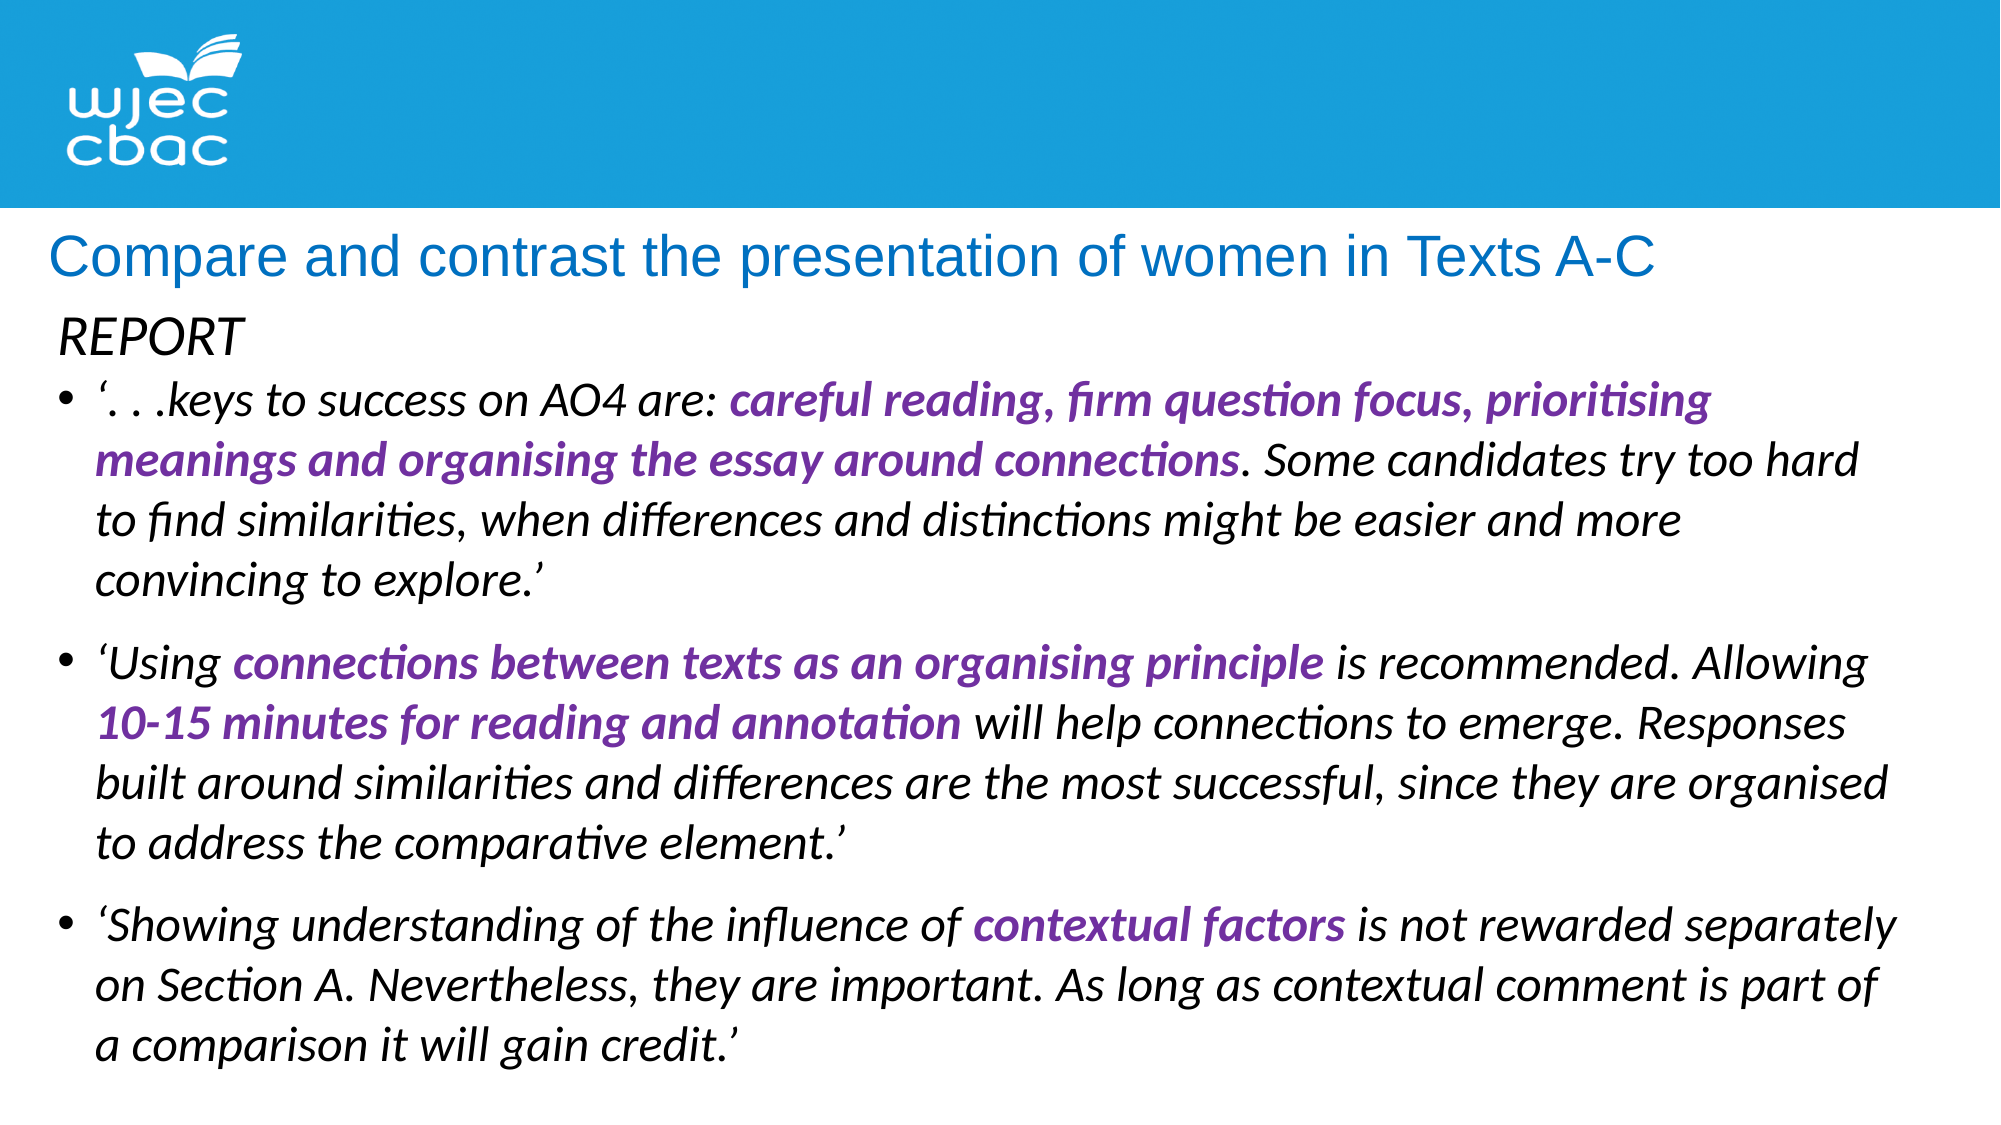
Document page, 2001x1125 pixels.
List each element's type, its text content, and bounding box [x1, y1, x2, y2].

picture [0, 0, 2000, 208]
list REPORT ‘. . .keys to success on AO4 are: careful reading, firm question focus, prioritising meanings and organising the essay around connections. Some candidates try too hard to find similarities, when differences and distinctions might be easier and more convincing to explore.’ ‘Using connections between texts as an organising principle is recommended. Allowing 10-15 minutes for reading and annotation will help connections to emerge. Responses built around similarities and differences are the most successful, since they are organised to address the comparative element.’ ‘Showing understanding of the influence of contextual factors is not rewarded separately on Section A. Nevertheless, they are important. As long as contextual comment is part of a comparison it will gain credit.’ [42, 289, 1921, 1086]
list Compare and contrast the presentation of women in Texts A-C [33, 210, 1906, 313]
